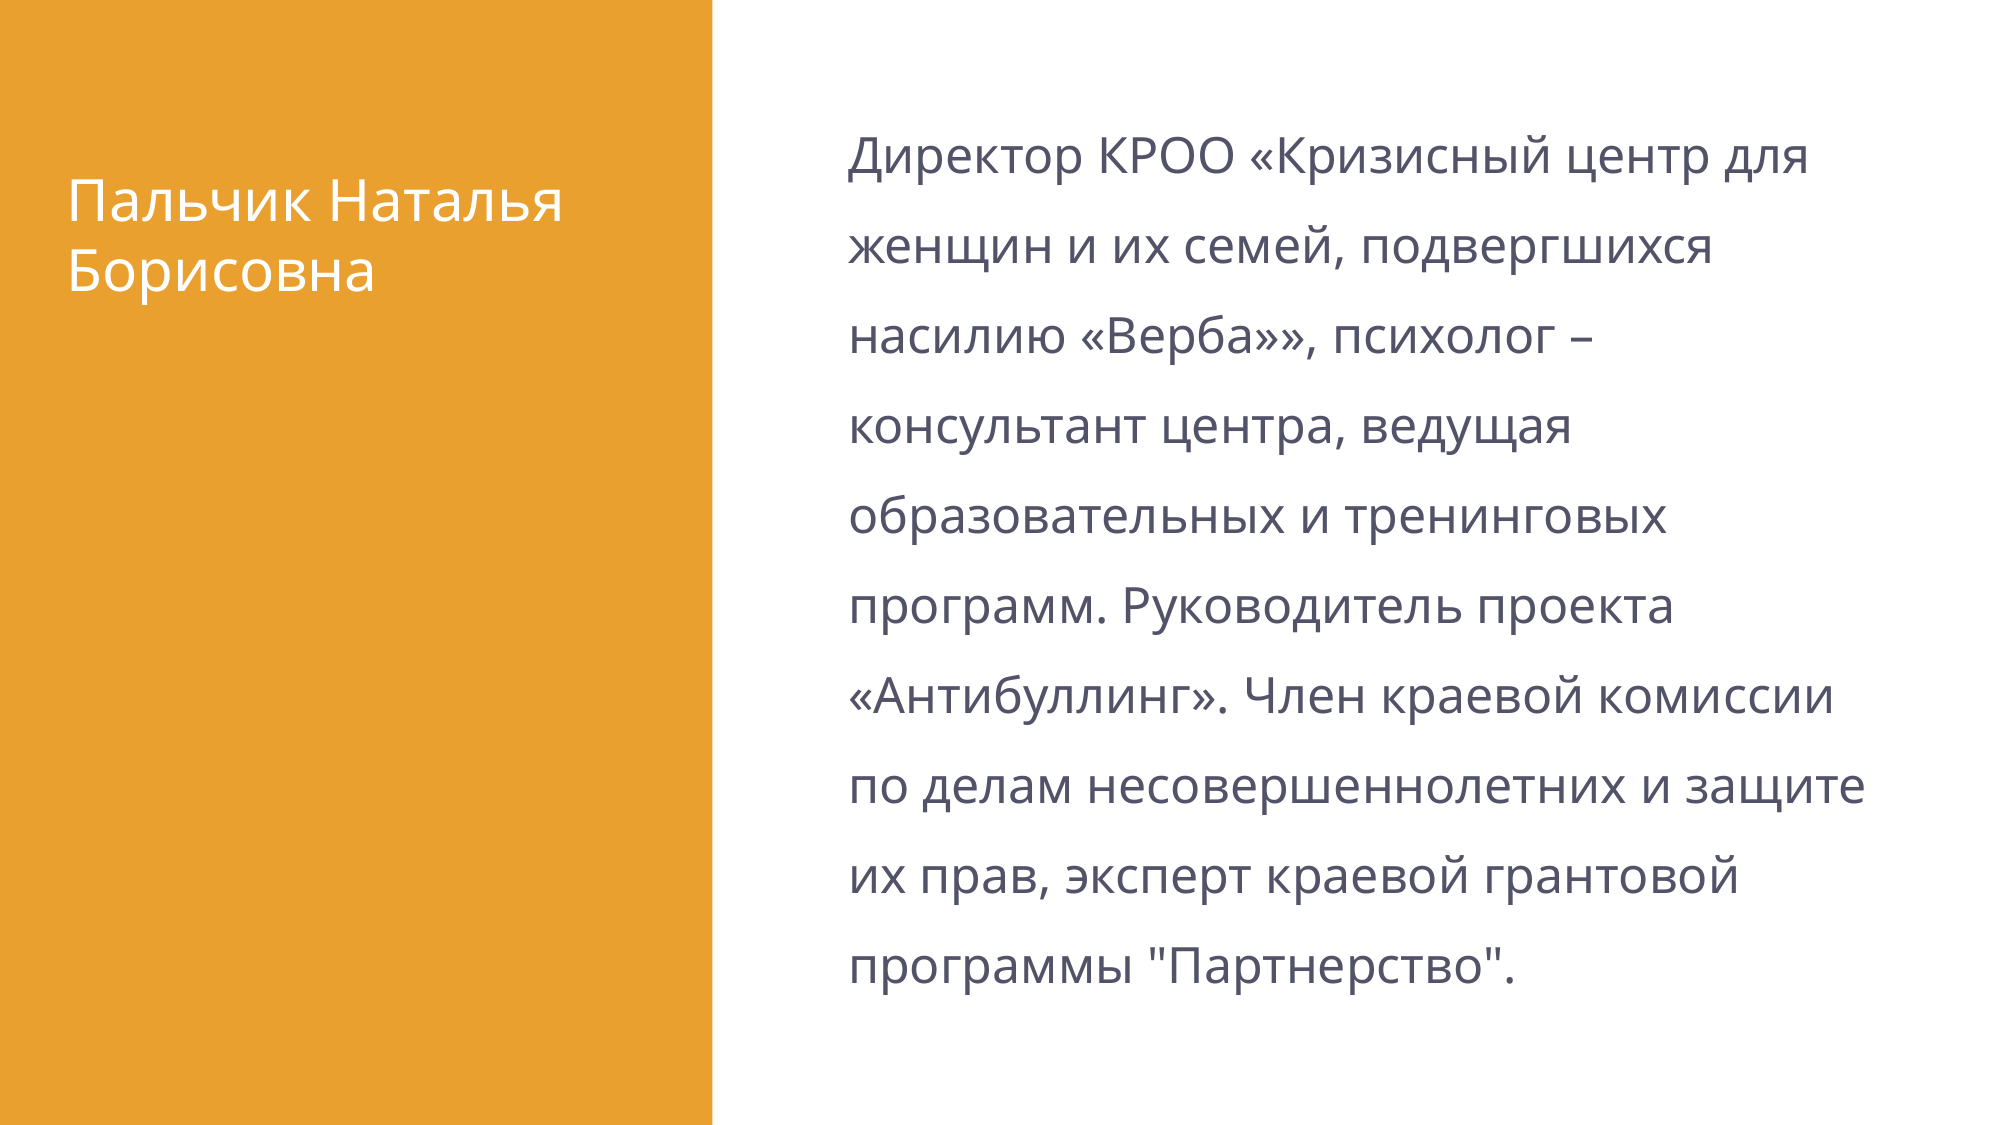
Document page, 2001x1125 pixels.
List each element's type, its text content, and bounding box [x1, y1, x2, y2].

text_box Пальчик Наталья Борисовна [52, 156, 659, 311]
text_box [0, 0, 713, 1125]
text_box Директор КРОО «Кризисный центр для женщин и их семей, подвергшихся насилию «Верба»», психолог – консультант центра, ведущая образовательных и тренинговых программ. Руководитель проекта «Антибуллинг». Член краевой комиссии по делам несовершеннолетних и защите их прав, эксперт краевой грантовой программы "Партнерство". [833, 86, 1917, 1002]
